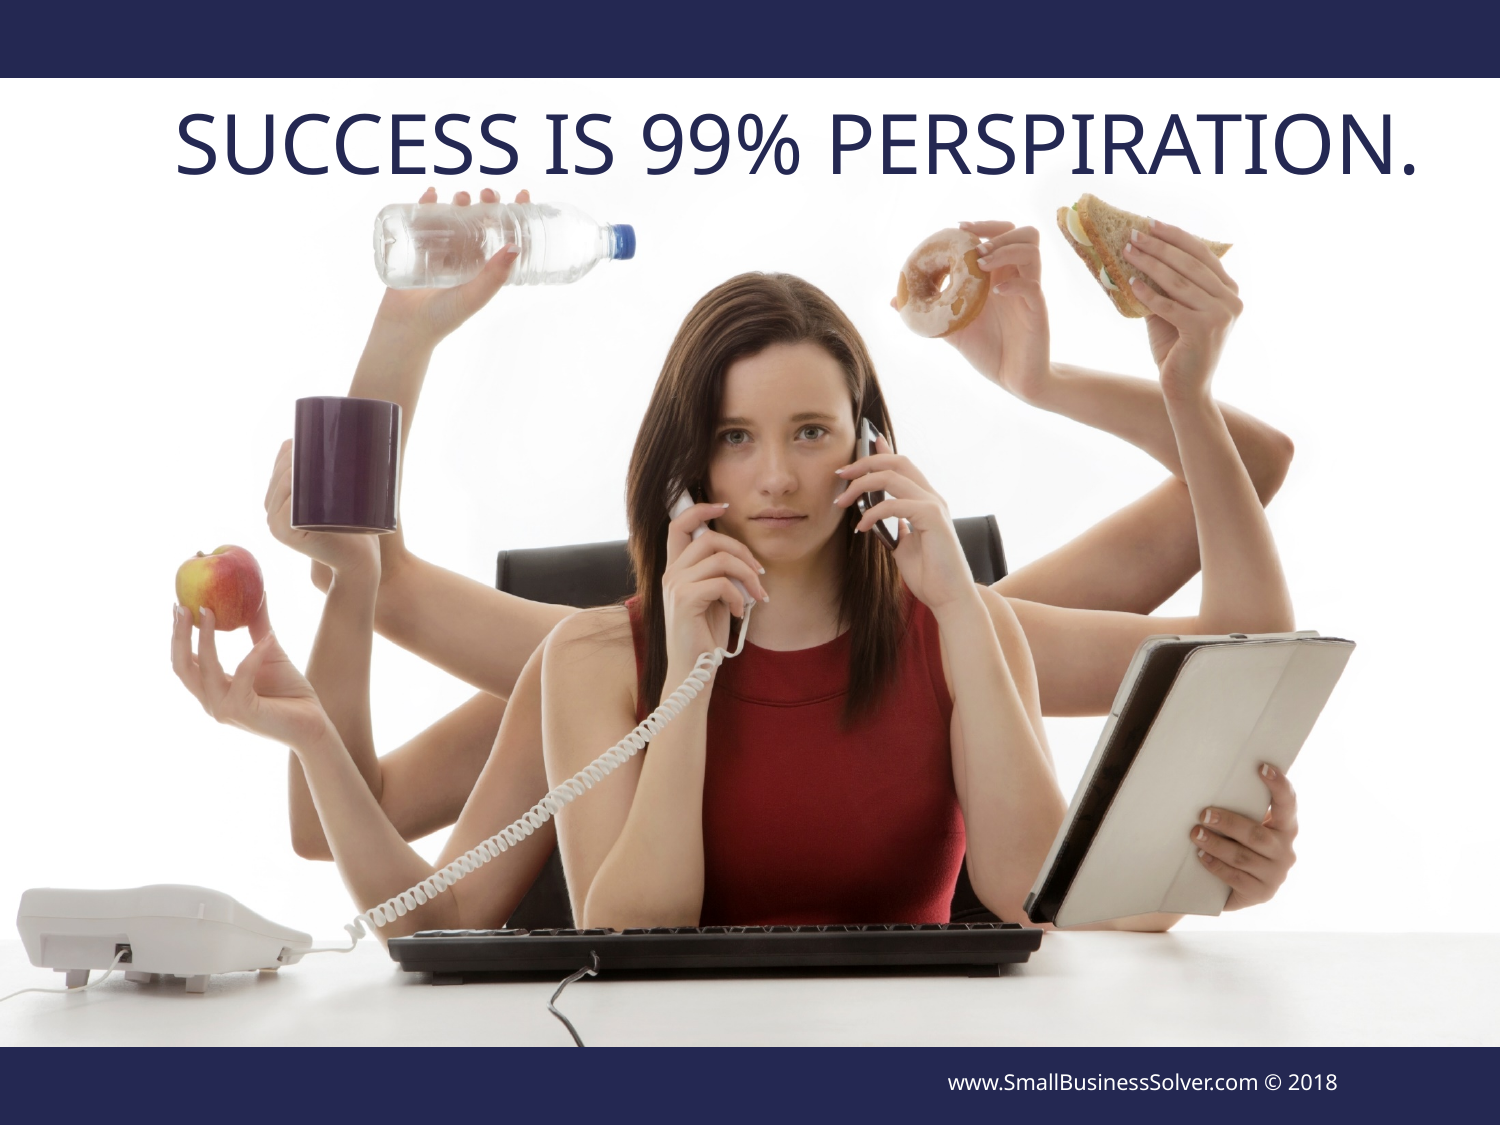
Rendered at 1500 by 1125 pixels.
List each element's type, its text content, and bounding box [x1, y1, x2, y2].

picture [0, 78, 1500, 1047]
footer www.SmallBusinessSolver.com © 2018 [687, 1056, 1354, 1114]
